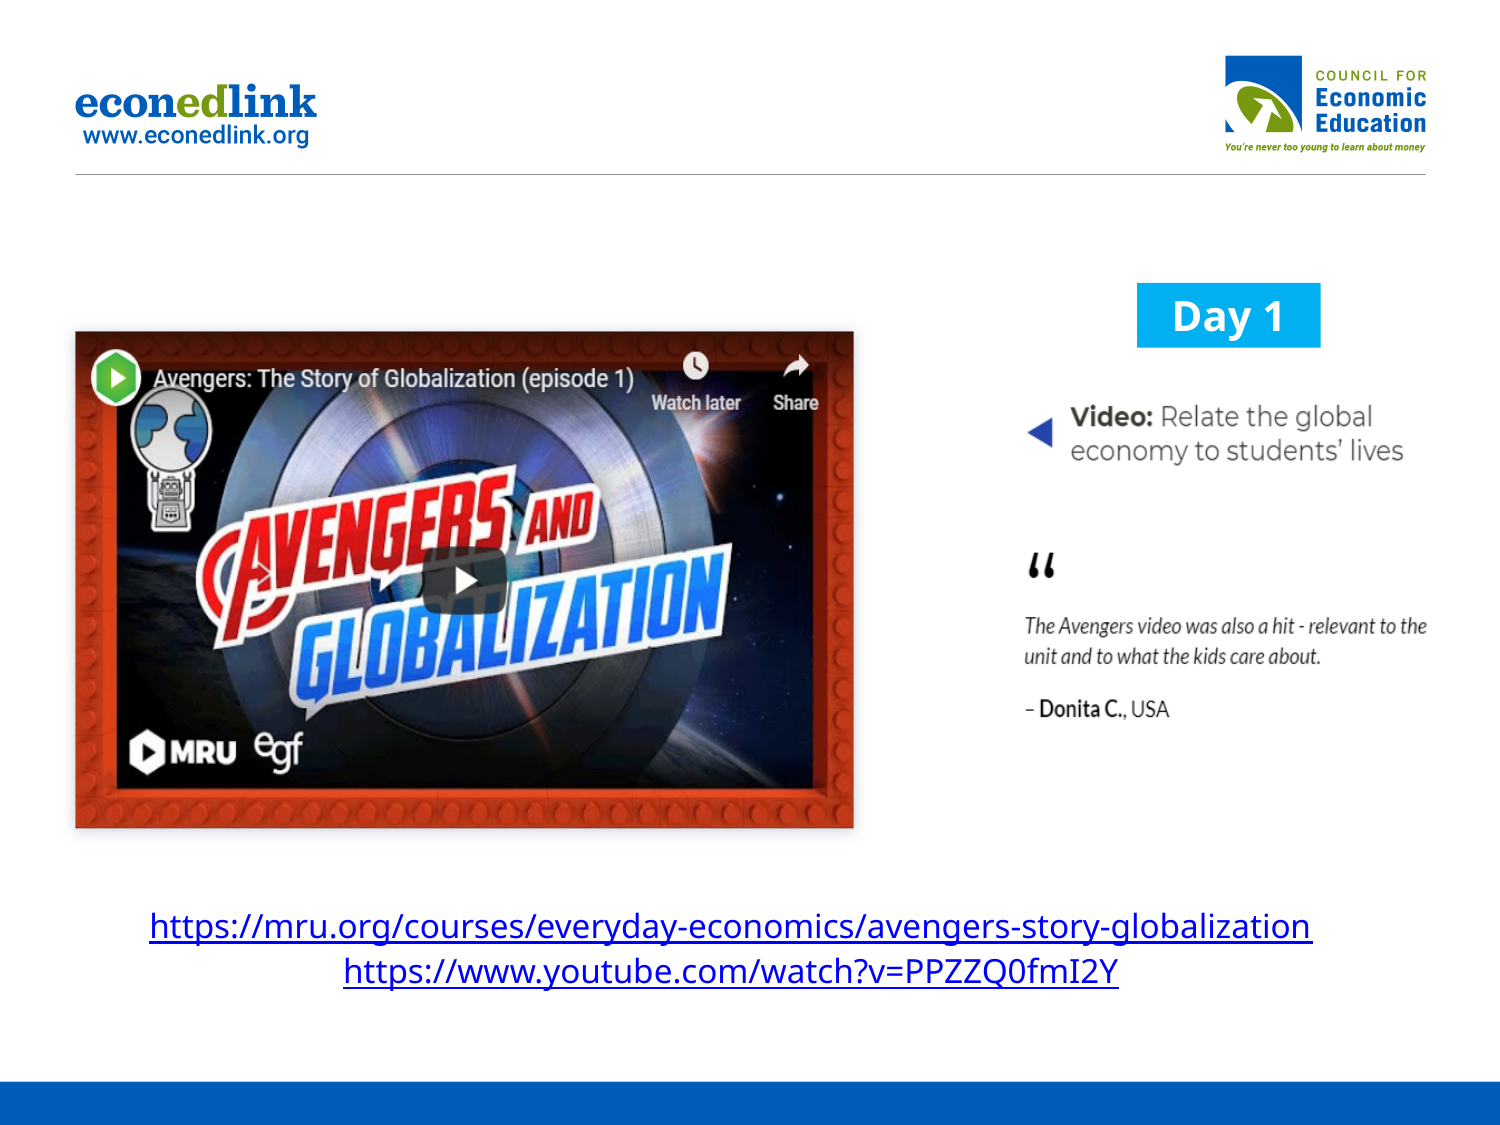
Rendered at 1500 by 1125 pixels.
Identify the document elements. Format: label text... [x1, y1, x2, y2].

text_box https://mru.org/courses/everyday-economics/avengers-story-globalization https://www.youtube.com/watch?v=PPZZQ0fmI2Y [124, 898, 1339, 1044]
picture [0, 0, 1500, 1125]
